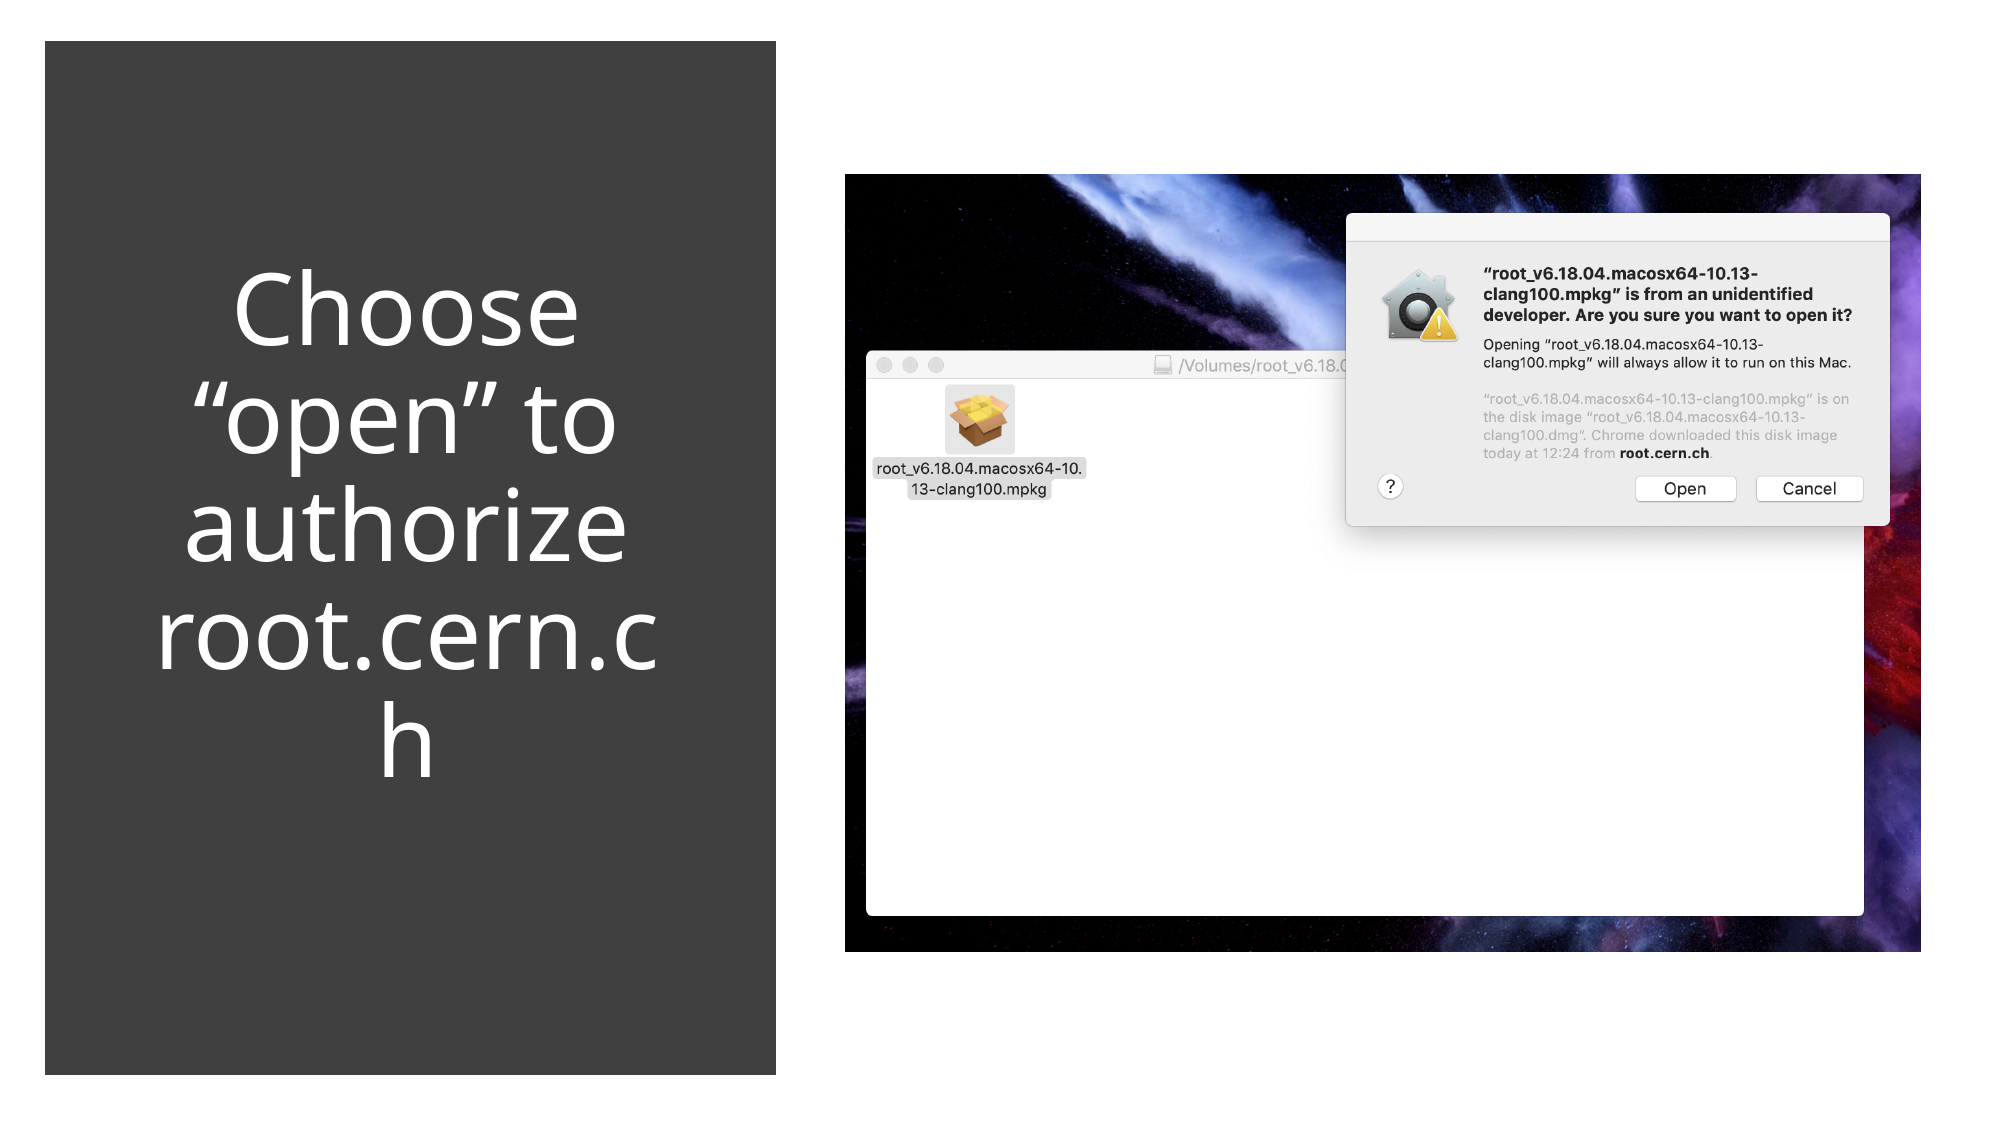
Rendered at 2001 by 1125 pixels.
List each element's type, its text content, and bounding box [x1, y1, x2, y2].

picture [845, 174, 1921, 952]
title Choose “open” to authorize root.cern.ch [121, 121, 693, 936]
text_box [54, 50, 767, 1066]
